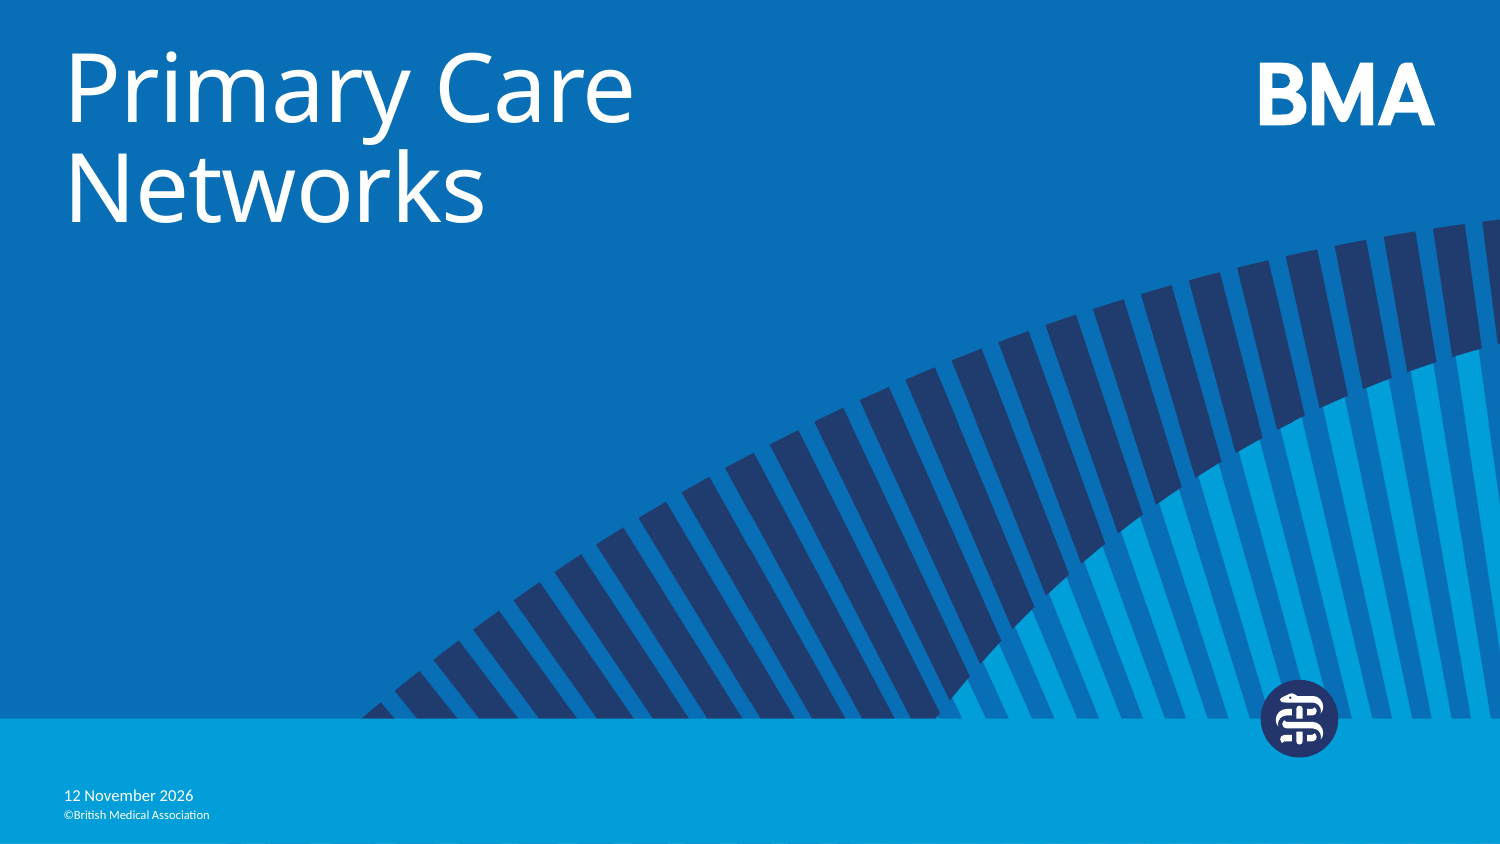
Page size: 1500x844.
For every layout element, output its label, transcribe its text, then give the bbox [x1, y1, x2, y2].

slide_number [63, 784, 539, 805]
picture [0, 0, 1500, 718]
title Primary Care Networks [63, 42, 949, 247]
